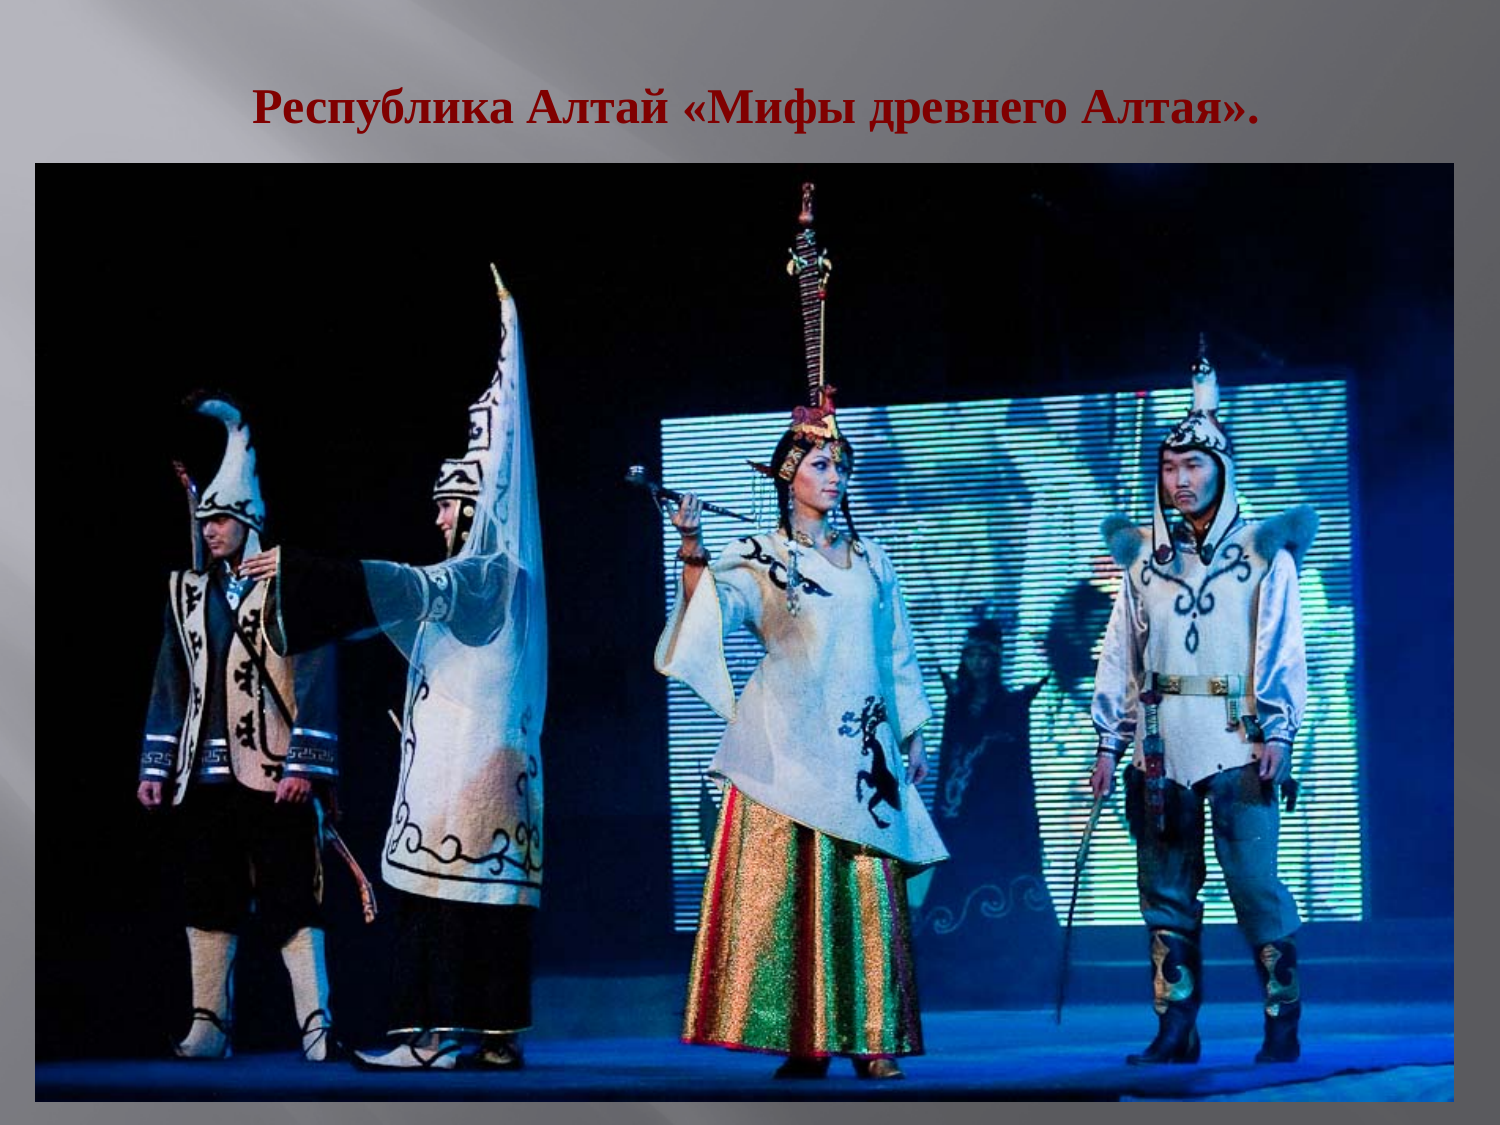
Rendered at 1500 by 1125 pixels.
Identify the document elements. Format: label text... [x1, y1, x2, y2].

title Республика Алтай «Мифы древнего Алтая». [100, 30, 1413, 163]
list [34, 163, 1454, 1102]
